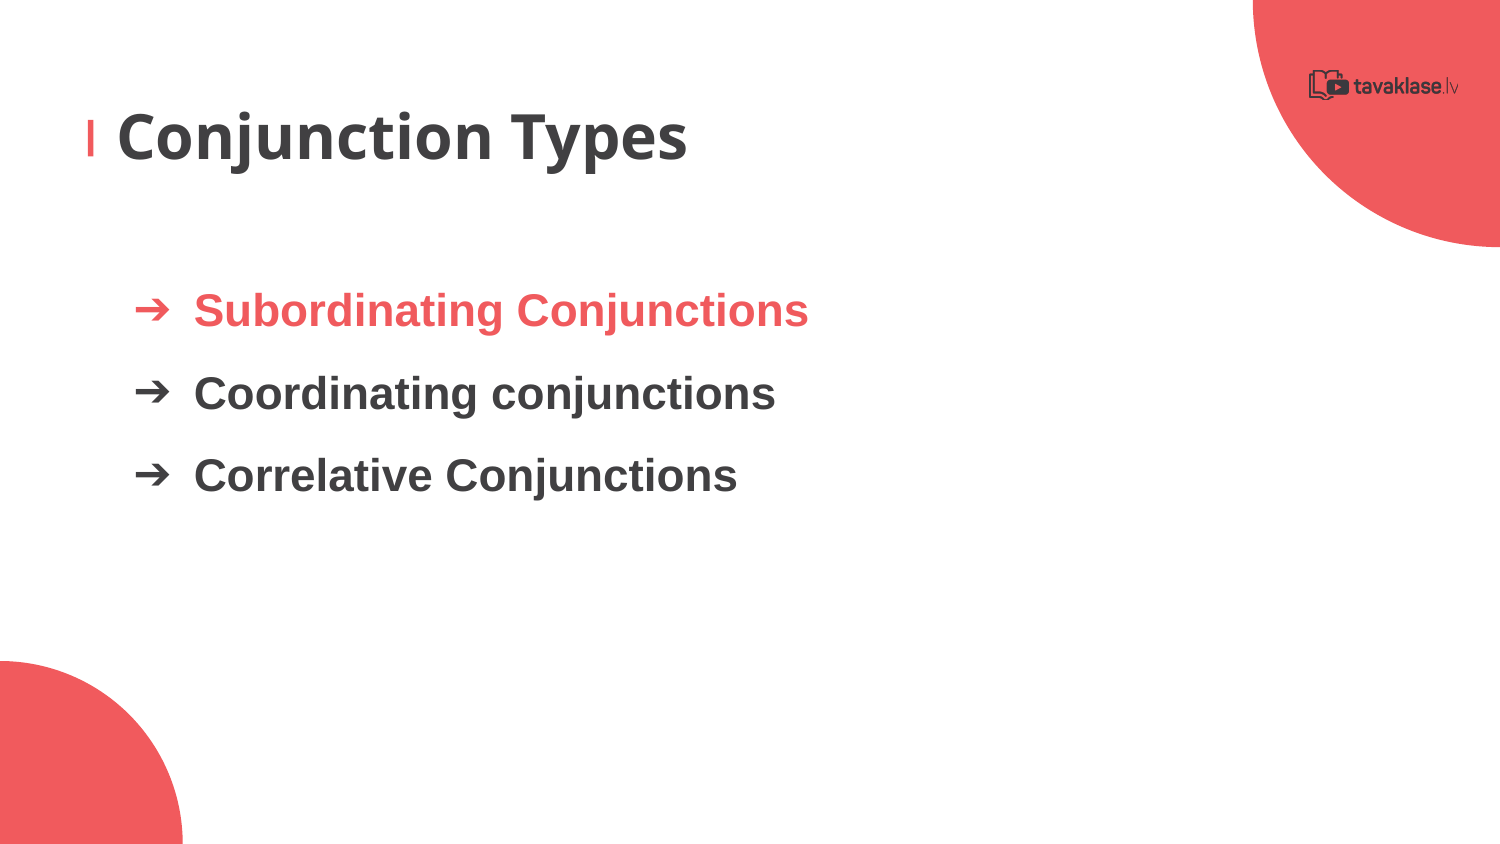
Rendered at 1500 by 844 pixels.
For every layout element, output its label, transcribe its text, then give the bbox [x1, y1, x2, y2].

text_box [87, 119, 1214, 161]
picture [1309, 70, 1458, 100]
text_box Subordinating Conjunctions Coordinating conjunctions Correlative Conjunctions [115, 250, 1290, 559]
